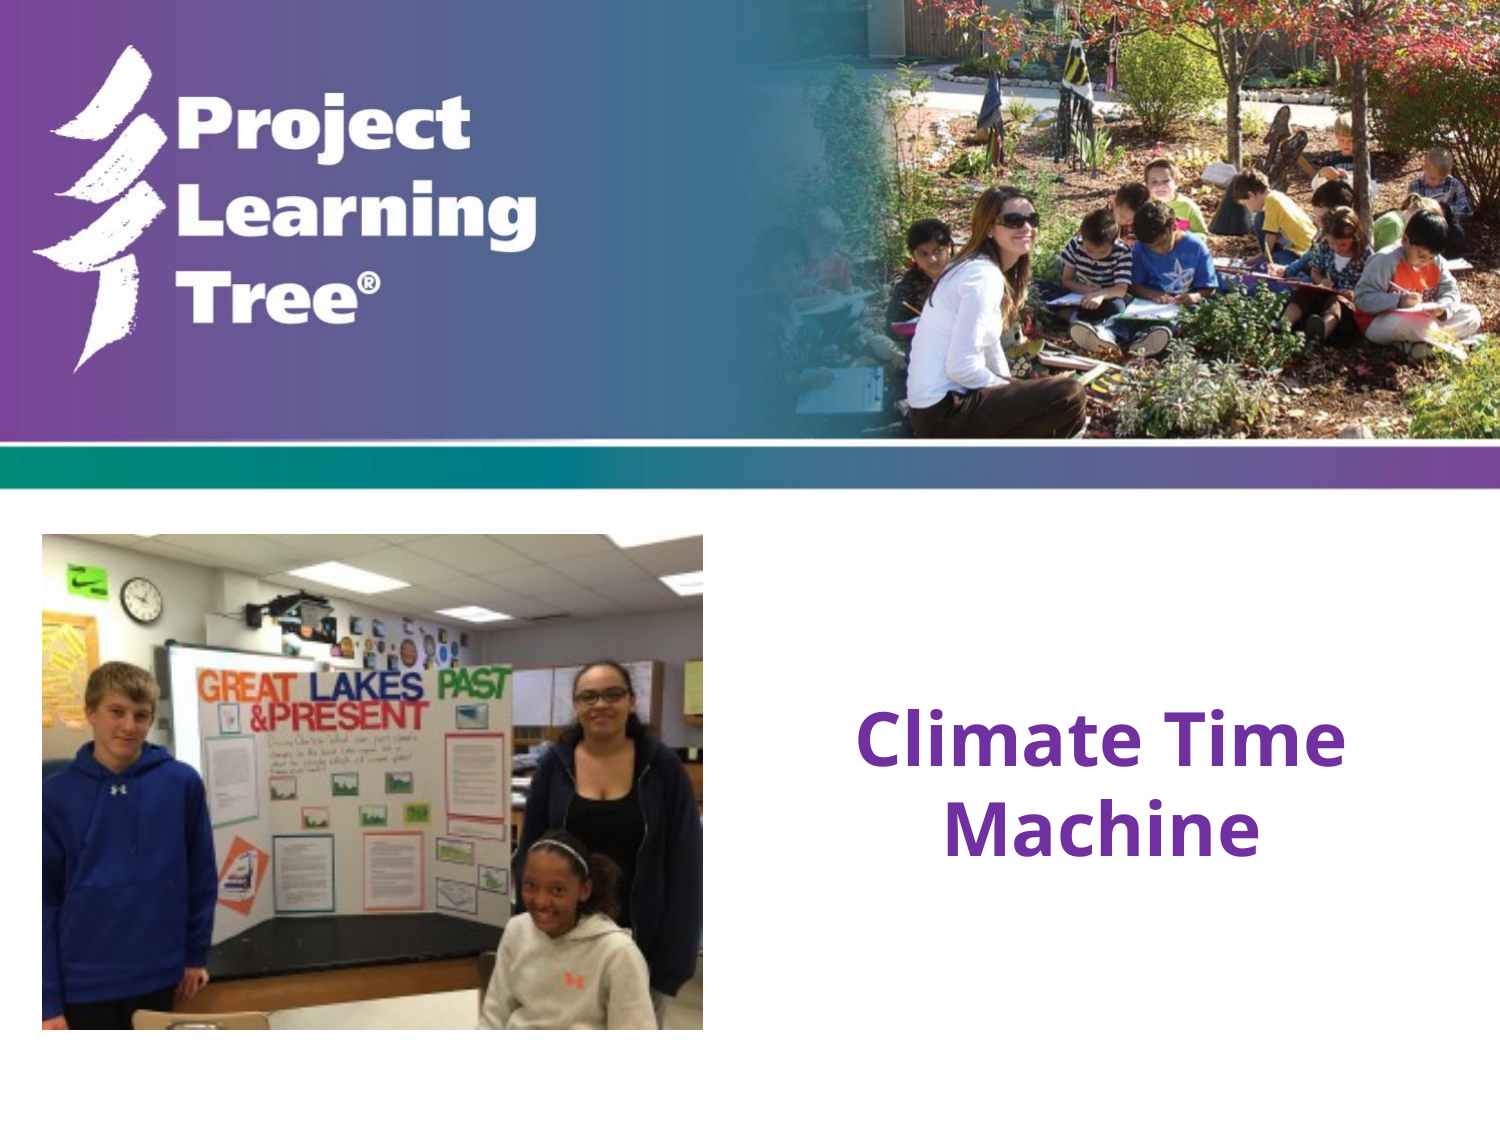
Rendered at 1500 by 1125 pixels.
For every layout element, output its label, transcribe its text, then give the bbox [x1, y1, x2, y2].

title Climate Time Machine [762, 569, 1441, 994]
picture [0, 0, 1500, 1125]
